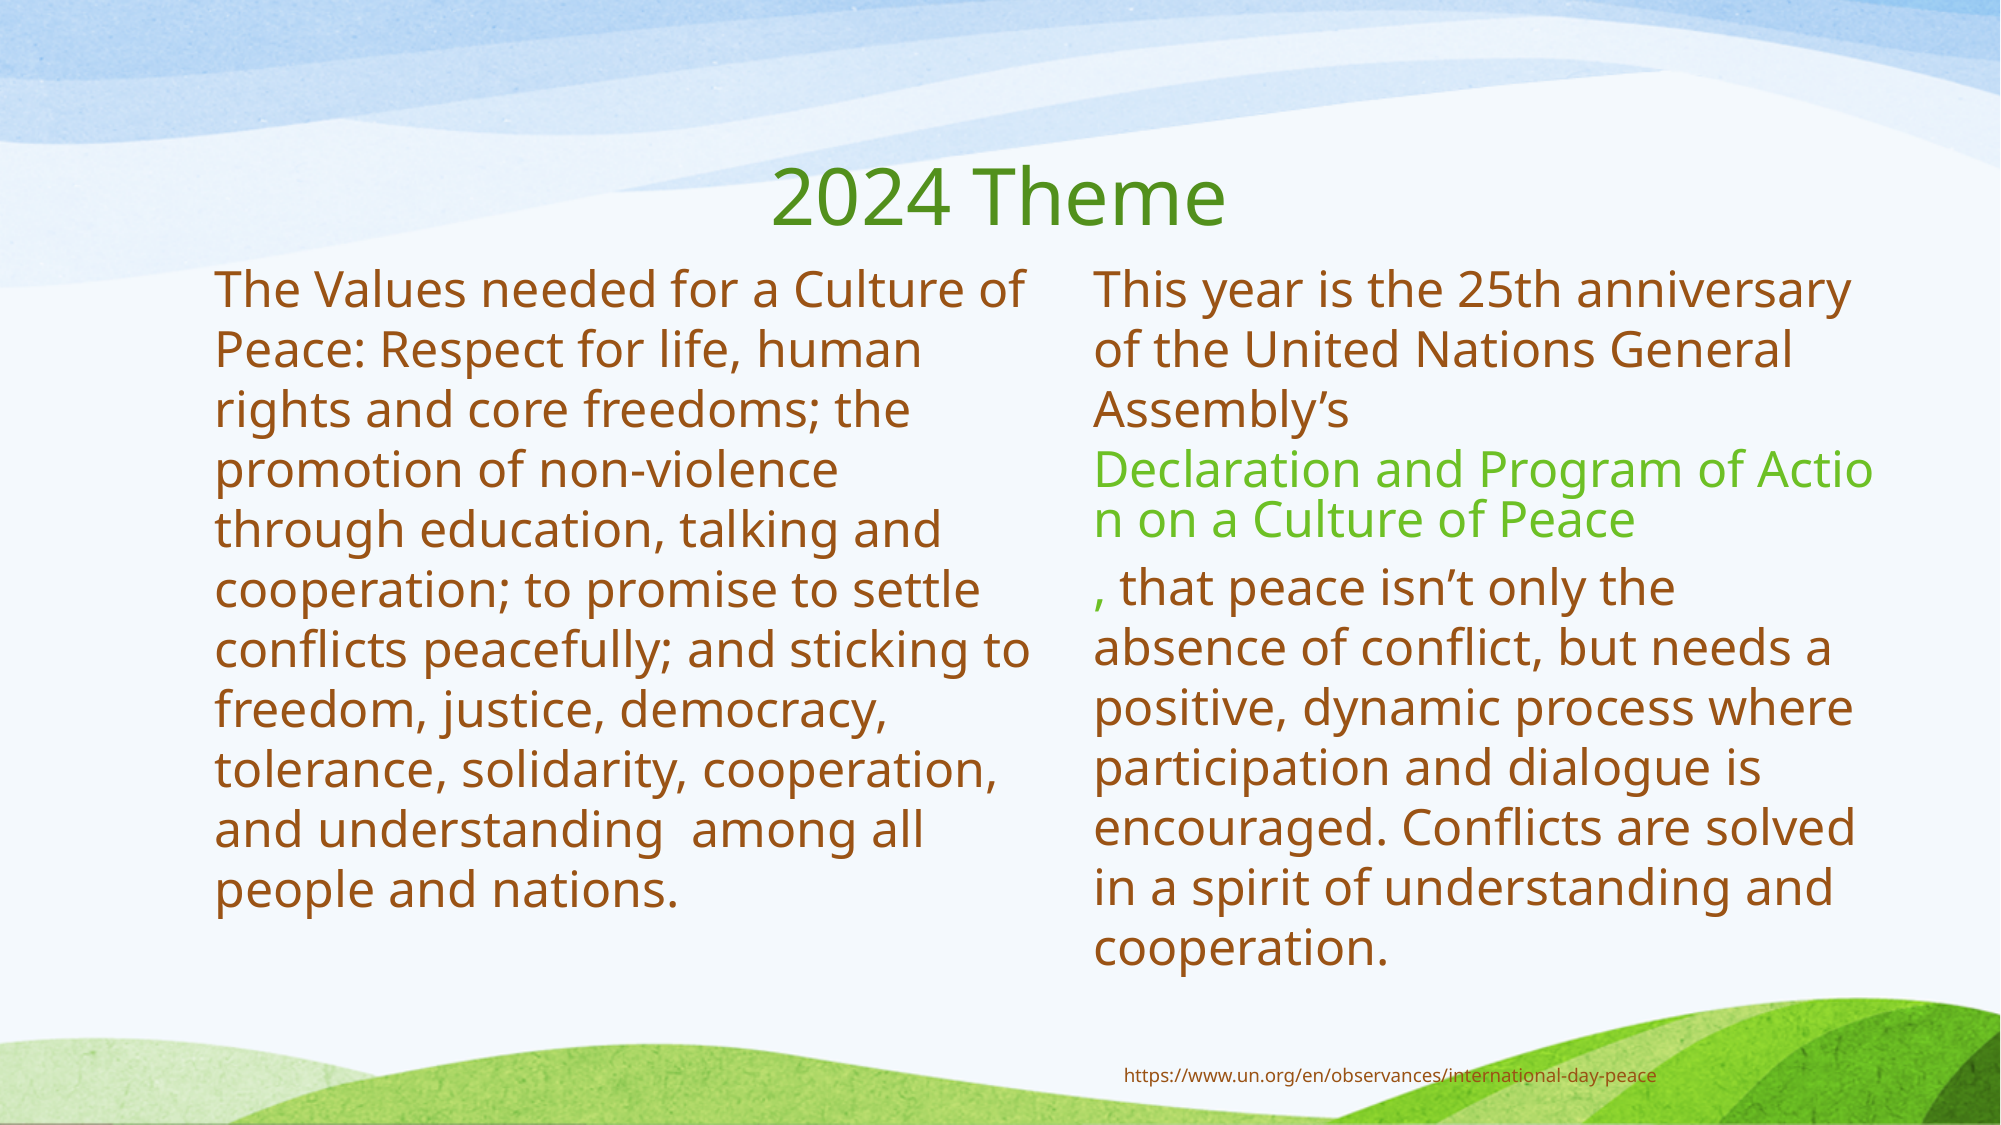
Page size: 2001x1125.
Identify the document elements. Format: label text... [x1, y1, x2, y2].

list This year is the 25th anniversary of the United Nations General Assembly’s Declaration and Program of Action on a Culture of Peace, that peace isn’t only the absence of conflict, but needs a positive, dynamic process where participation and dialogue is encouraged. Conflicts are solved in a spirit of understanding and cooperation. [1078, 249, 1891, 937]
picture [0, 0, 2001, 1125]
title 2024 Theme [174, 50, 1825, 250]
list The Values needed for a Culture of Peace: Respect for life, human rights and core freedoms; the promotion of non-violence through education, talking and cooperation; to promise to settle conflicts peacefully; and sticking to freedom, justice, democracy, tolerance, solidarity, cooperation, and understanding among all people and nations. [199, 249, 1054, 937]
text_box https://www.un.org/en/observances/international-day-peace [1109, 1056, 1672, 1094]
